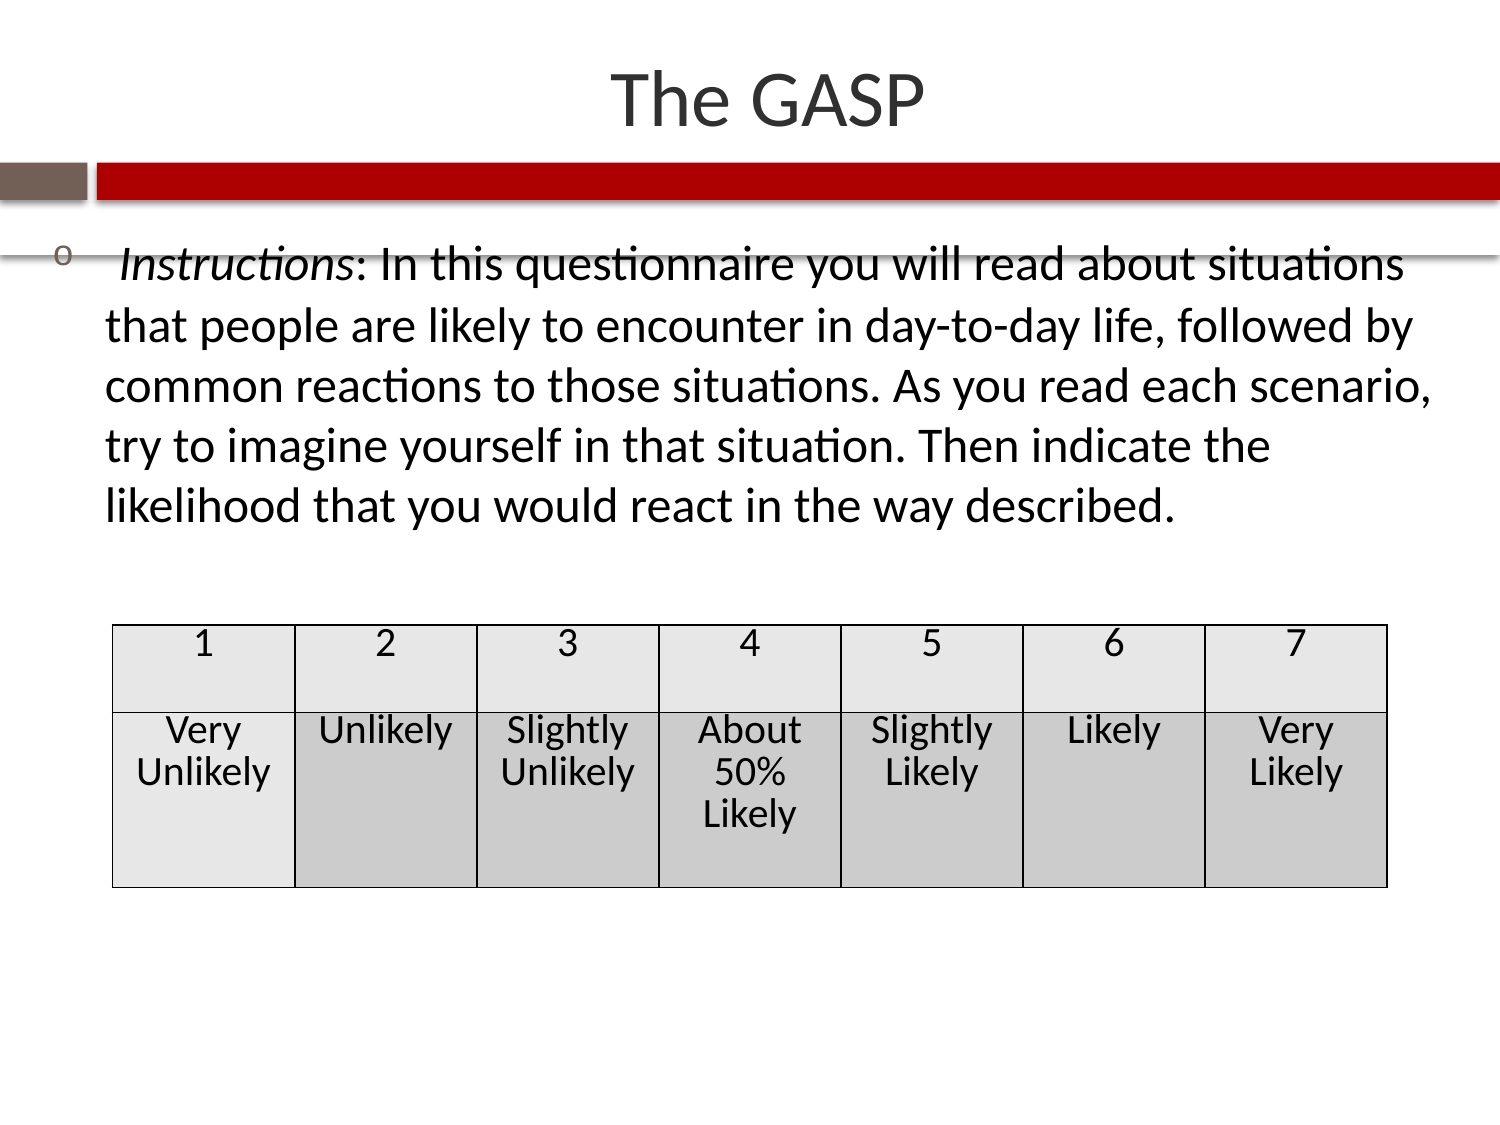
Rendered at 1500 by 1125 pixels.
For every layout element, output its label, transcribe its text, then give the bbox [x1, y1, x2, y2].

list Instructions: In this questionnaire you will read about situations that people are likely to encounter in day-to-day life, followed by common reactions to those situations. As you read each scenario, try to imagine yourself in that situation. Then indicate the likelihood that you would react in the way described. [37, 212, 1463, 1050]
title The GASP [99, 37, 1438, 150]
table_cell Slightly Unlikely [478, 713, 658, 887]
table_header 5 [842, 626, 1022, 712]
table_header 2 [296, 626, 476, 712]
table_cell Slightly Likely [842, 713, 1022, 887]
table_cell Unlikely [296, 713, 476, 887]
table_header 4 [660, 626, 840, 712]
table_header 1 [113, 626, 294, 712]
table_header 3 [478, 626, 658, 712]
table_cell Very Likely [1206, 713, 1386, 887]
table_header 7 [1206, 626, 1386, 712]
table_cell Very Unlikely [113, 713, 294, 887]
table_cell Likely [1024, 713, 1204, 887]
table_cell About 50% Likely [660, 713, 840, 887]
table_header 6 [1024, 626, 1204, 712]
